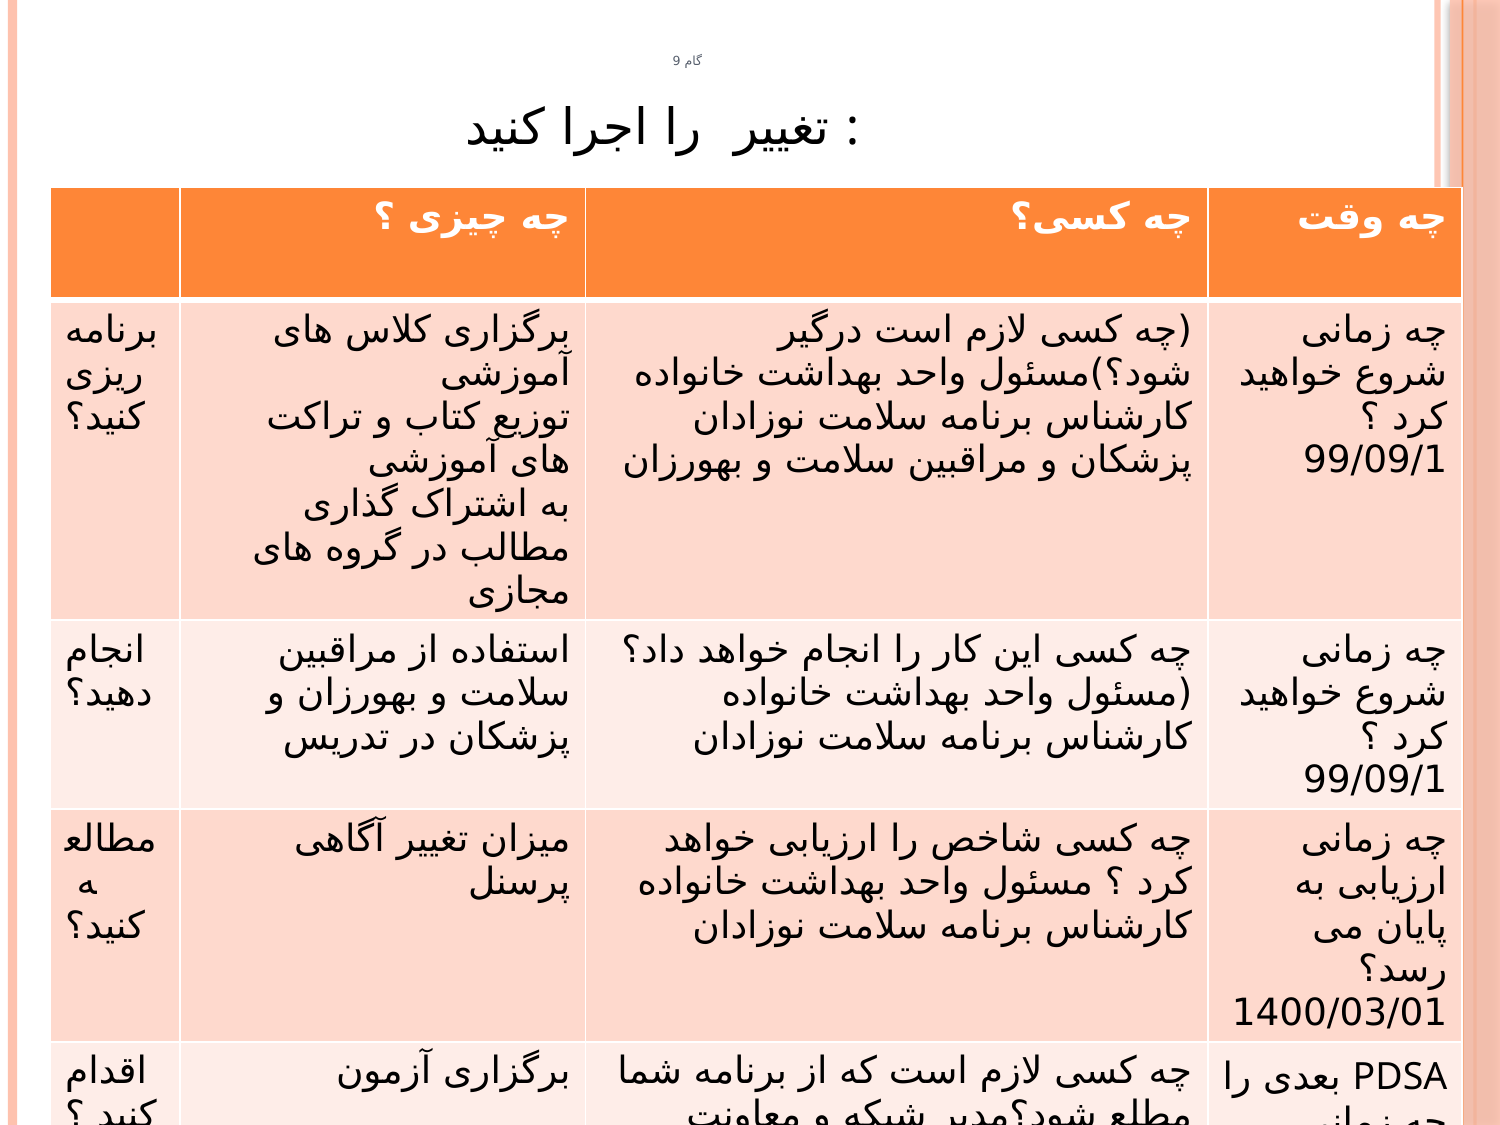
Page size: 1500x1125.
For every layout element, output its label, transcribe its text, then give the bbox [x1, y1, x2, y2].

table_cell برنامه ریزی کنید؟ [51, 303, 179, 619]
table_cell (چه کسی لازم است درگیر شود؟)مسئول واحد بهداشت خانواده کارشناس برنامه سلامت نوزادان پزشکان و مراقبین سلامت و بهورزان [586, 303, 1207, 619]
table_cell چه زمانی شروع خواهید کرد ؟99/09/1 [1209, 303, 1461, 619]
table_cell میزان تغییر آگاهی پرسنل [181, 810, 585, 1041]
table_cell برگزاری کلاس های آموزشی توزیع کتاب و تراکت های آموزشی به اشتراک گذاری مطالب در گروه های مجازی [181, 303, 585, 619]
table_cell برگزاری آزمون [181, 1043, 585, 1125]
table_header [51, 188, 179, 297]
table_header چه چیزی ؟ [181, 188, 585, 297]
table_cell مطالعه کنید؟ [51, 810, 179, 1041]
table_header چه وقت [1209, 188, 1461, 297]
table_cell PDSA بعدی را چه زمانی انجام خواهید داد؟ [1209, 1043, 1461, 1125]
list تغییر را اجرا کنید : [75, 87, 1250, 187]
table_cell چه زمانی ارزیابی به پایان می رسد؟1400/03/01 [1209, 810, 1461, 1041]
table_cell اقدام کنید ؟ [51, 1043, 179, 1125]
title گام 9 [75, 45, 1300, 75]
table_cell استفاده از مراقبین سلامت و بهورزان و پزشکان در تدریس [181, 621, 585, 808]
table_header چه کسی؟ [586, 188, 1207, 297]
table_cell چه کسی شاخص را ارزیابی خواهد کرد ؟ مسئول واحد بهداشت خانواده کارشناس برنامه سلامت نوزادان [586, 810, 1207, 1041]
table_cell چه کسی این کار را انجام خواهد داد؟(مسئول واحد بهداشت خانواده کارشناس برنامه سلامت نوزادان [586, 621, 1207, 808]
table_cell چه کسی لازم است که از برنامه شما مطلع شود؟مدیر شبکه و معاونت بهداشتی [586, 1043, 1207, 1125]
table_cell چه زمانی شروع خواهید کرد ؟99/09/1 [1209, 621, 1461, 808]
table_cell انجام دهید؟ [51, 621, 179, 808]
